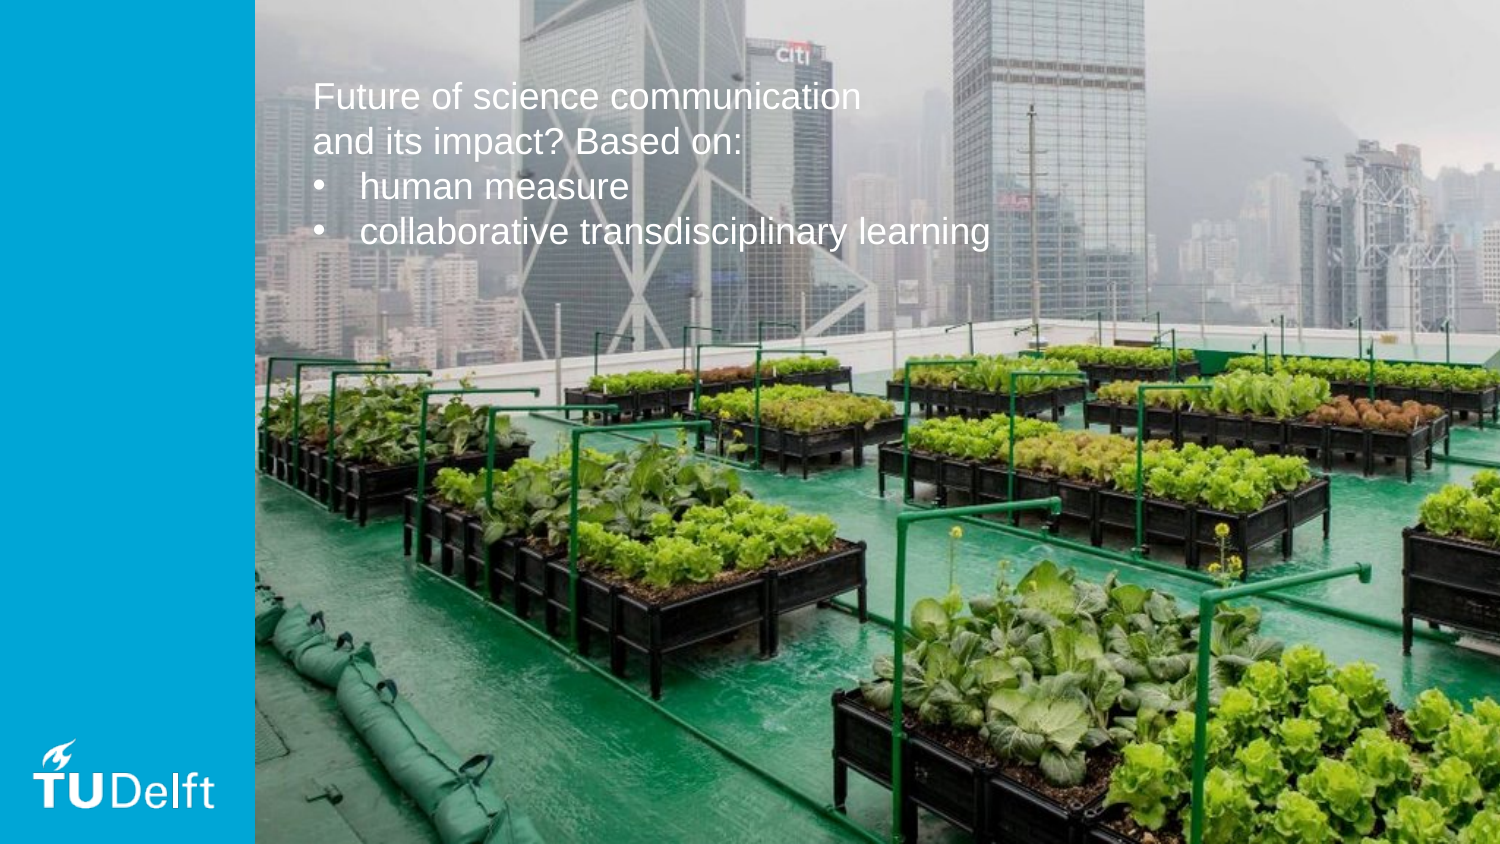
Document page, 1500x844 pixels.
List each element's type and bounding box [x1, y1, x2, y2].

list [255, 0, 1500, 844]
